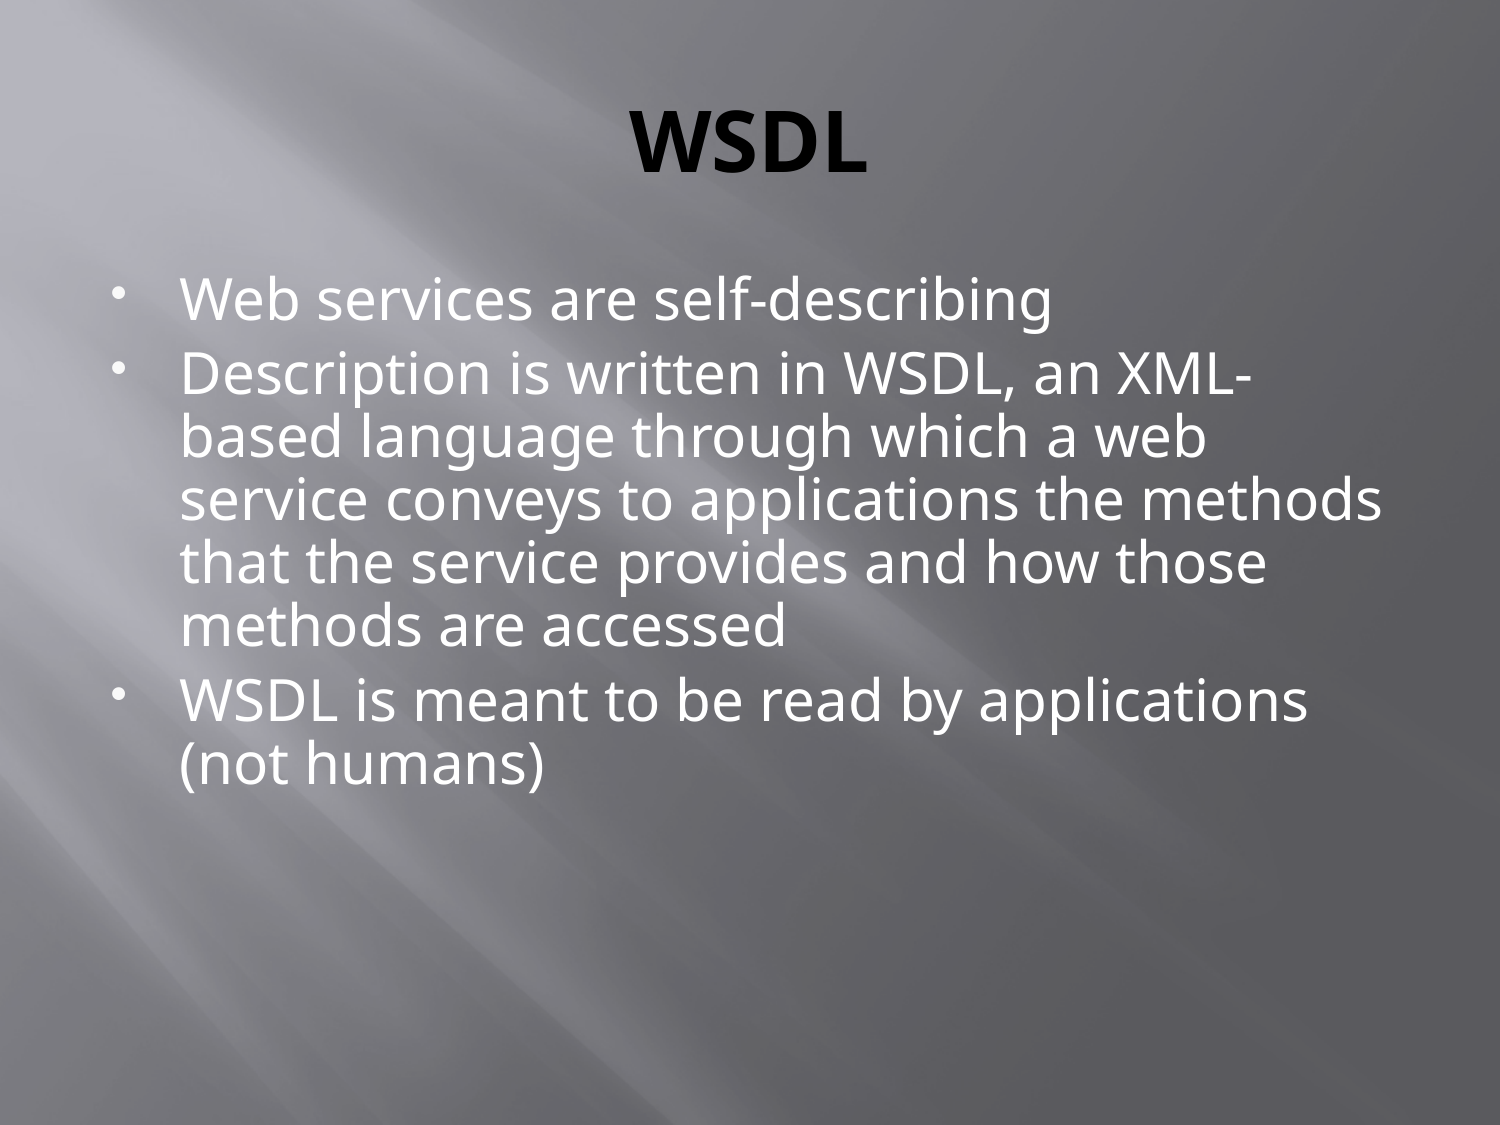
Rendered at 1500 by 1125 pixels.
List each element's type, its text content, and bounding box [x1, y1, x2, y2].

title WSDL [75, 45, 1425, 233]
list Web services are self-describing Description is written in WSDL, an XML-based language through which a web service conveys to applications the methods that the service provides and how those methods are accessed WSDL is meant to be read by applications (not humans) [75, 262, 1425, 1035]
